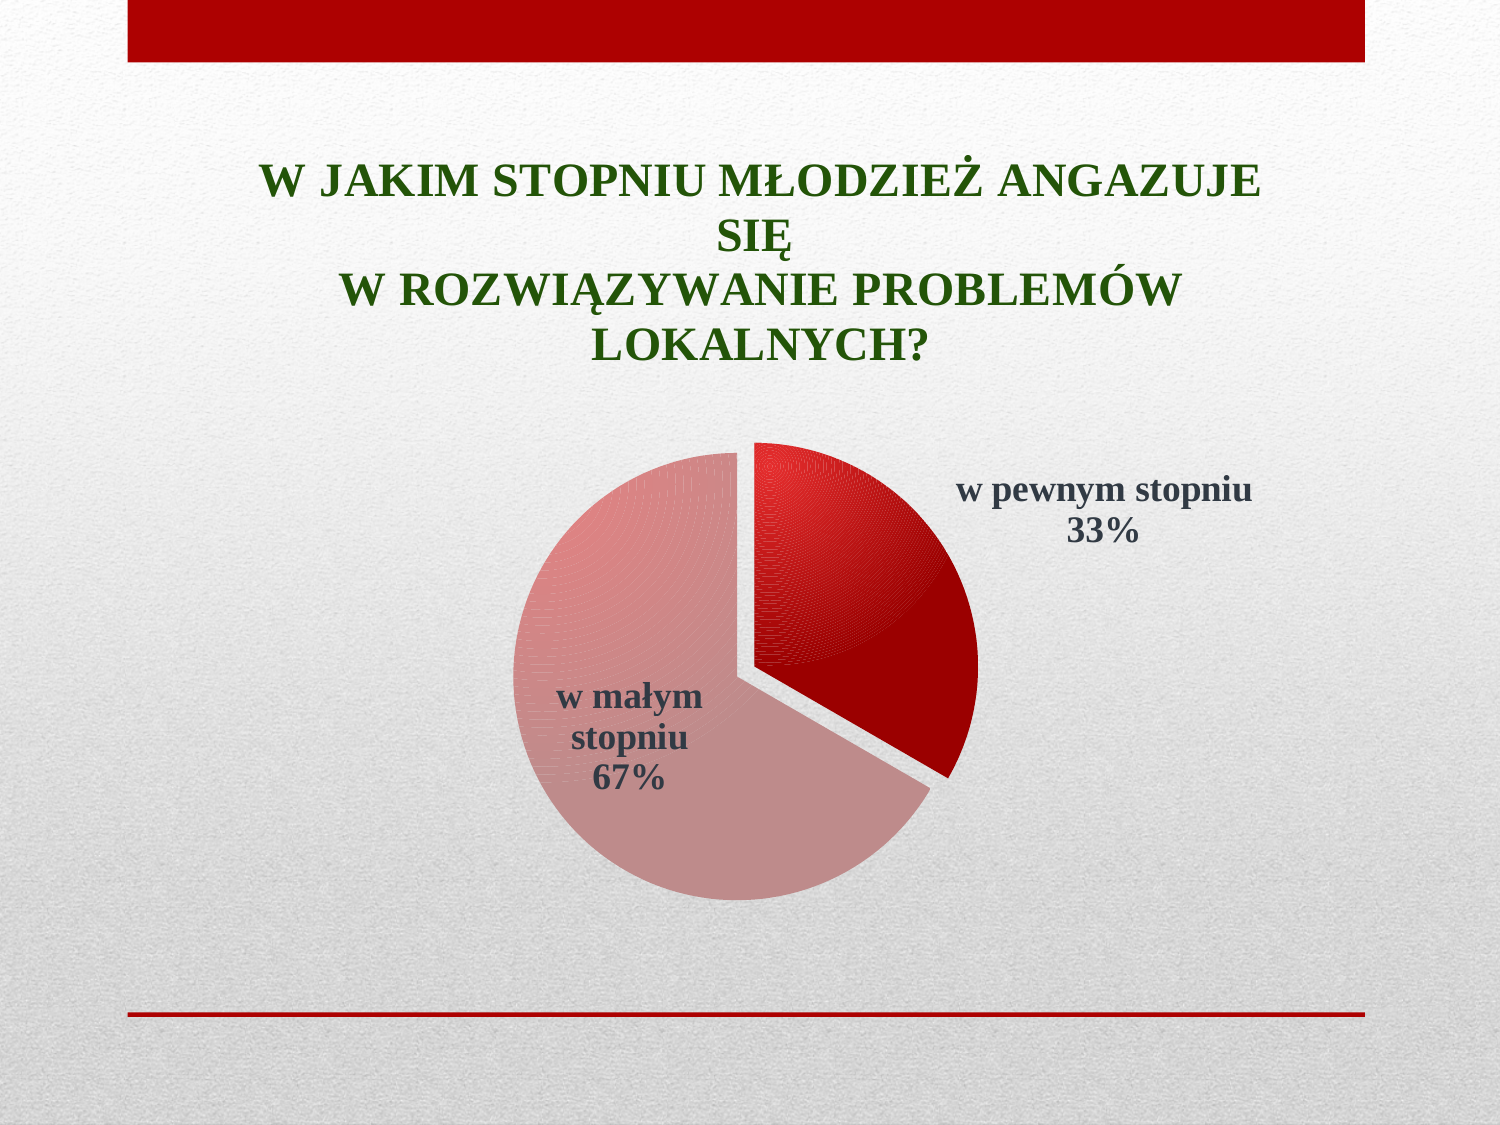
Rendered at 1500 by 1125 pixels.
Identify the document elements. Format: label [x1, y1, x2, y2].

chart [75, 112, 1448, 954]
